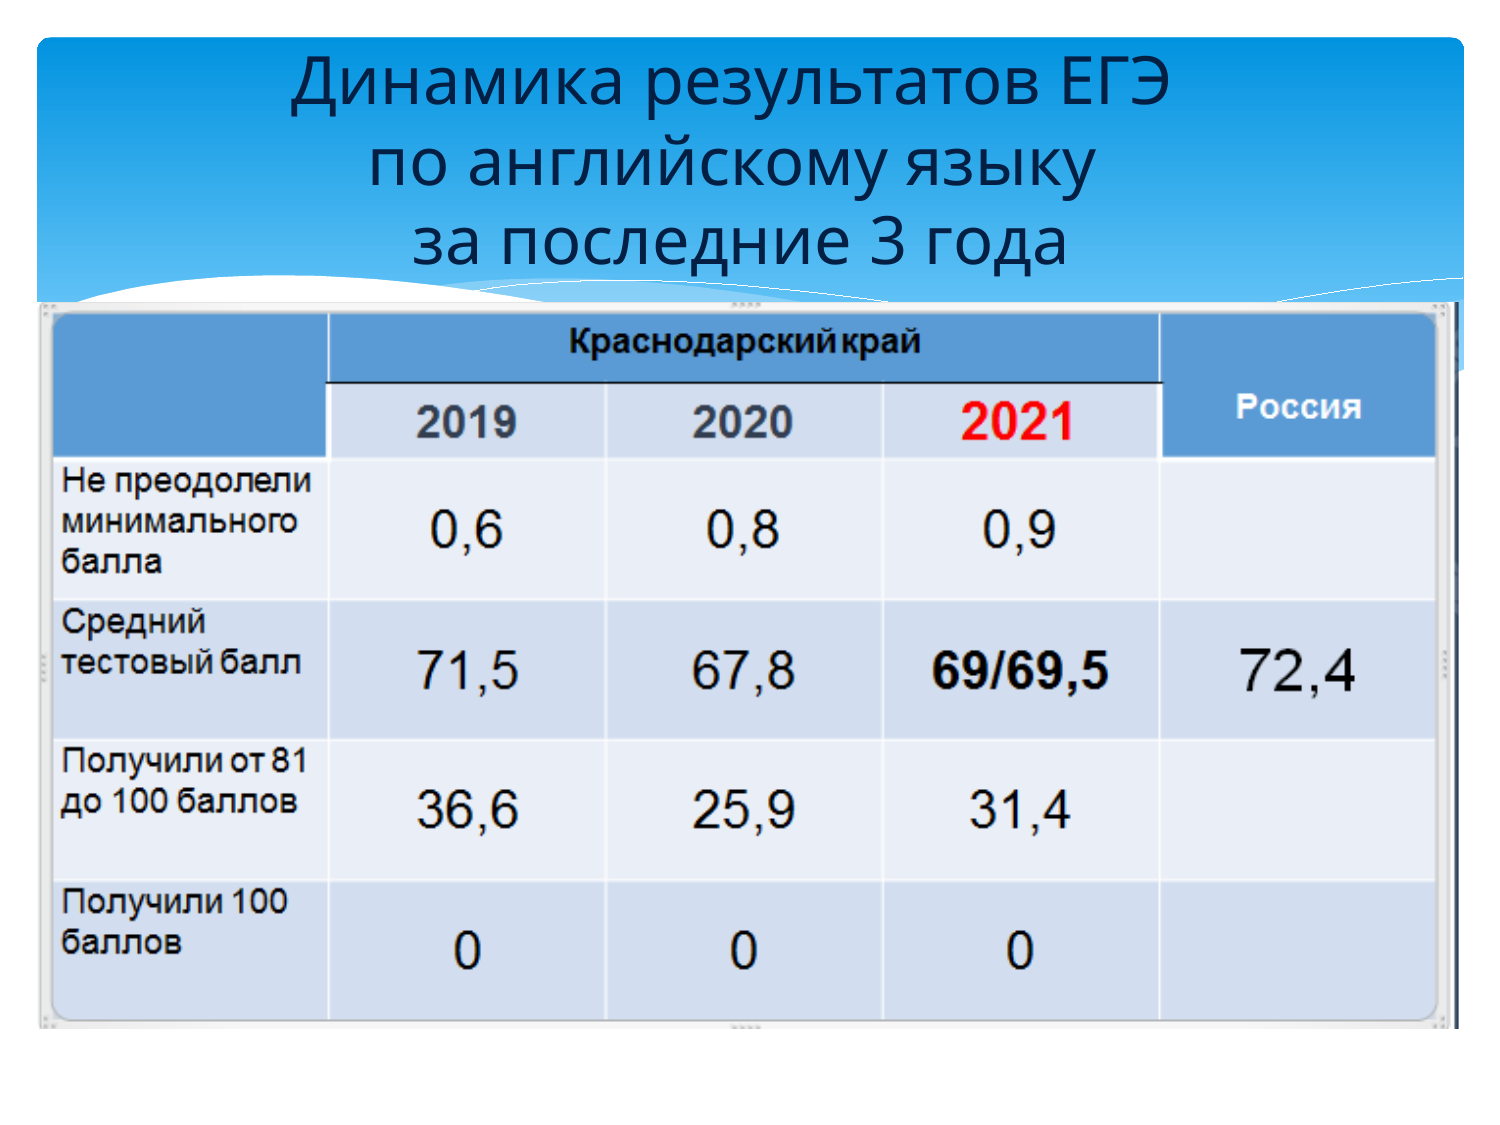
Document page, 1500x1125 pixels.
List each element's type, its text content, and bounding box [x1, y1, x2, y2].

picture [29, 302, 1459, 1029]
title Динамика результатов ЕГЭ по английскому языку за последние 3 года [75, 55, 1425, 261]
